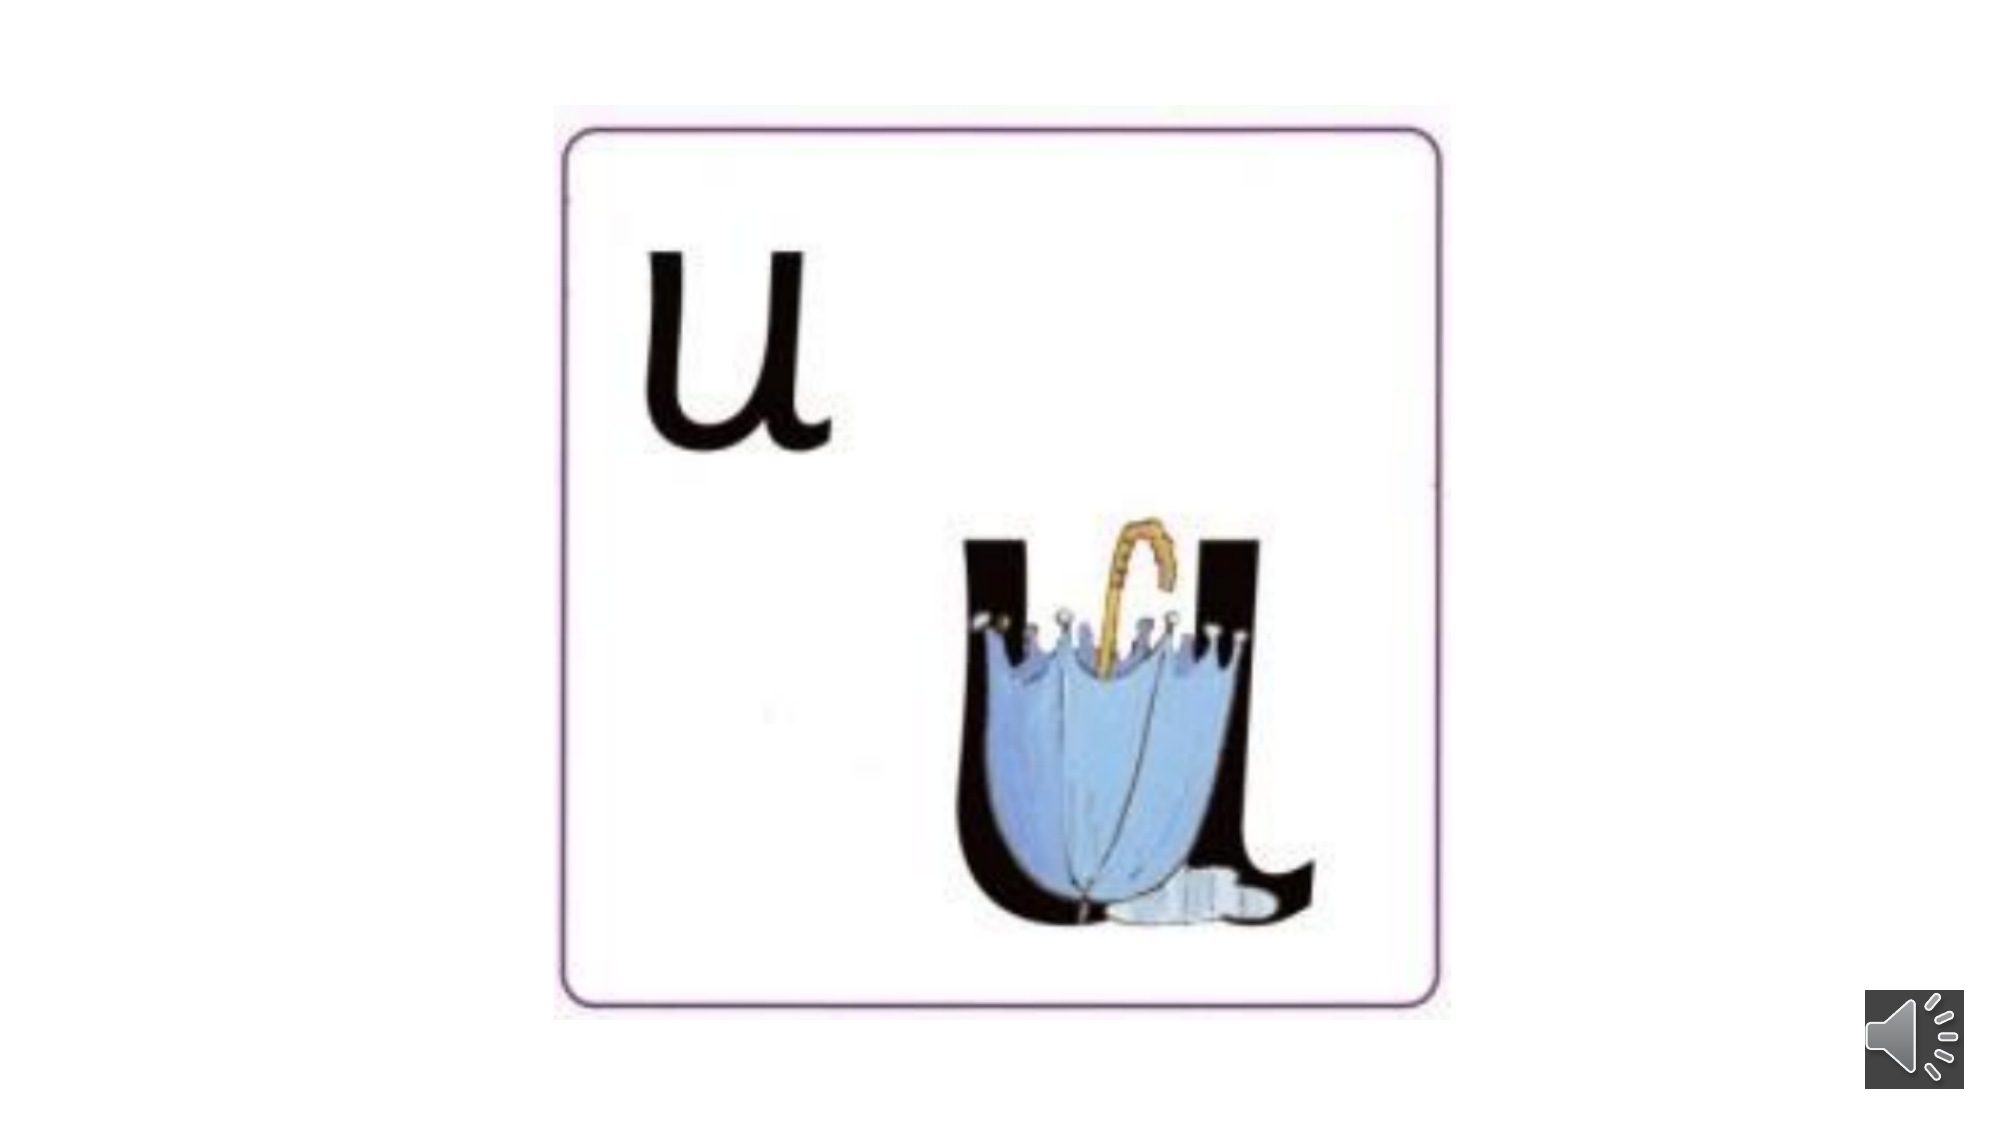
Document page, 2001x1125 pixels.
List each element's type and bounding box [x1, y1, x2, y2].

picture [549, 105, 1451, 1020]
picture [1864, 989, 1965, 1090]
